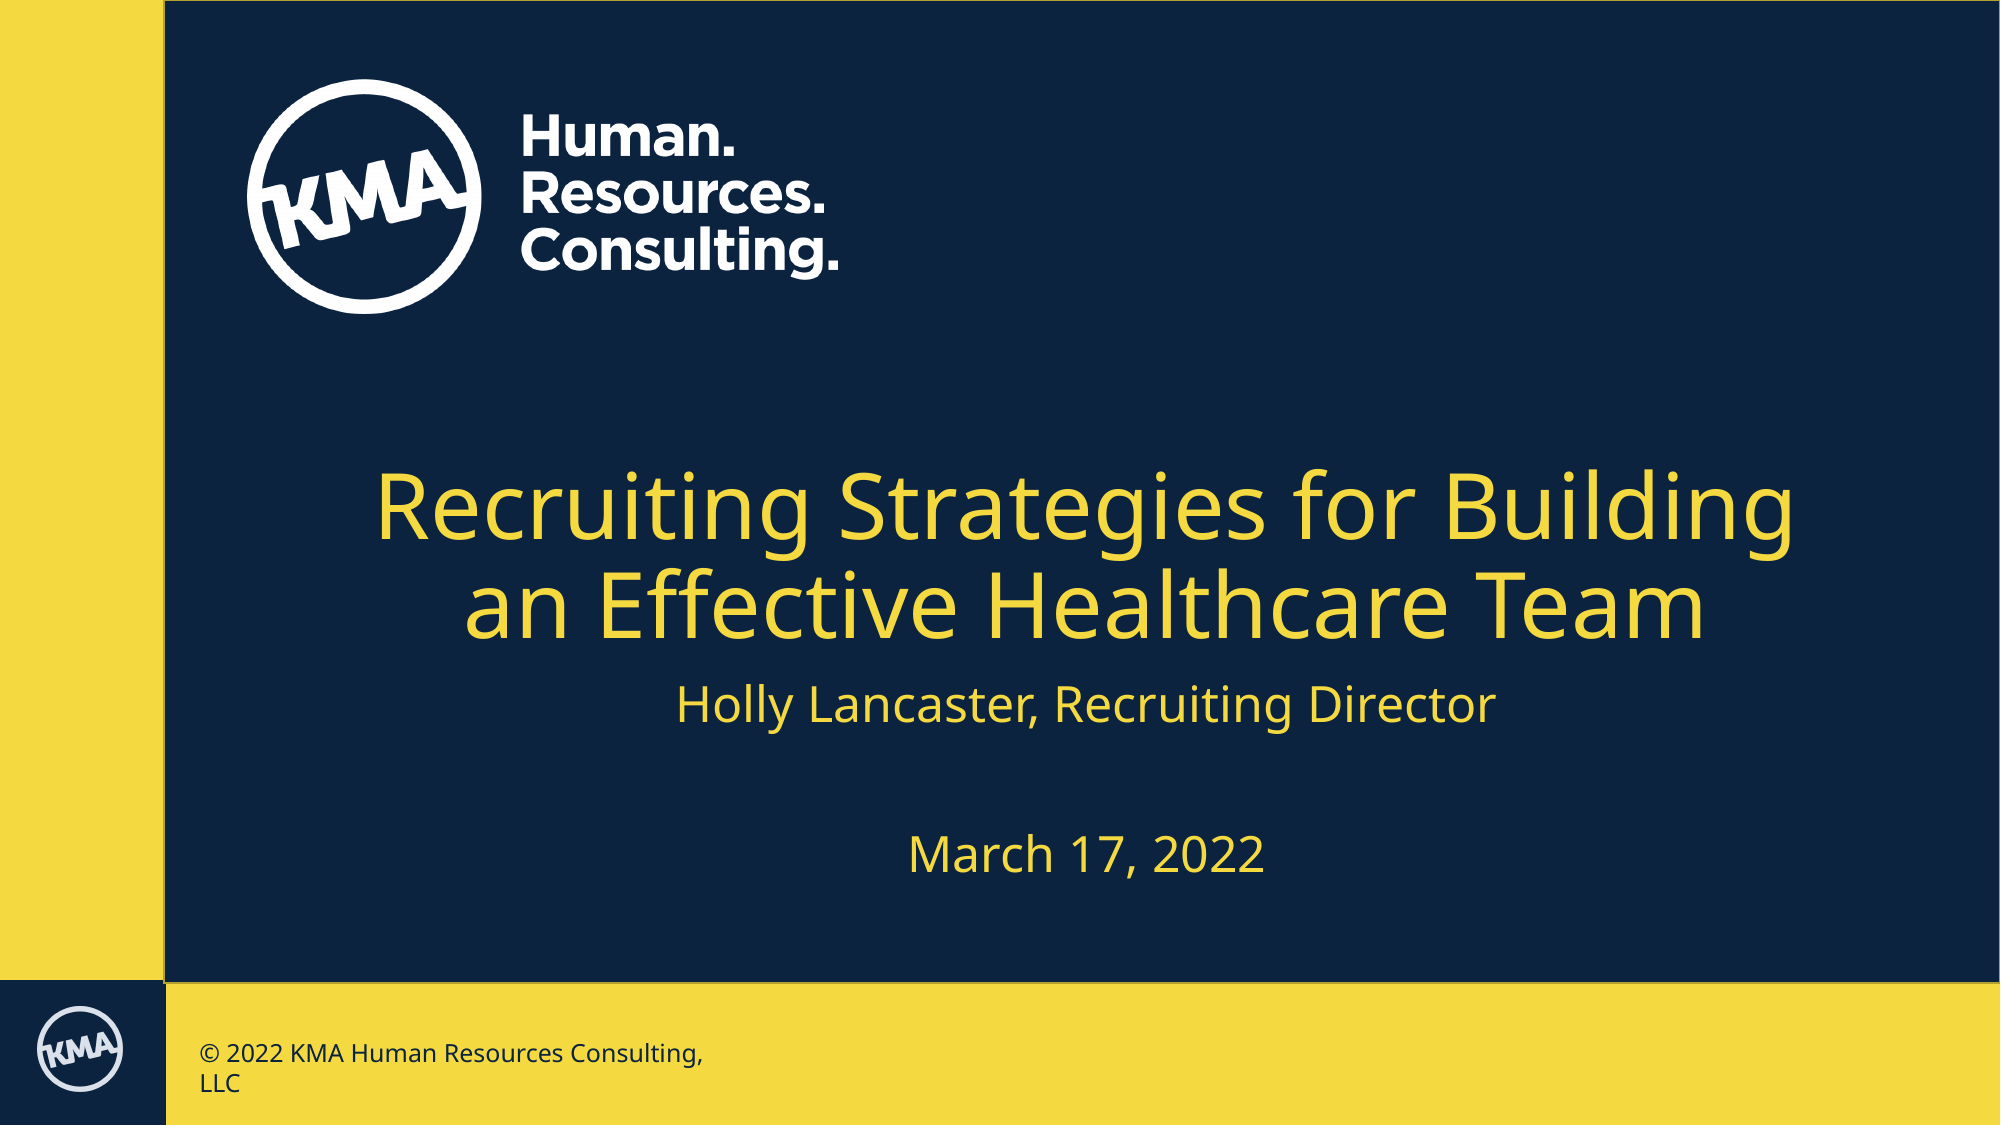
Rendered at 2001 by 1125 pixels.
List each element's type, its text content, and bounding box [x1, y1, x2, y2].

text_box [163, 0, 2000, 984]
text_box Recruiting Strategies for Building an Effective Healthcare Team Holly Lancaster, Recruiting Director March 17, 2022 [247, 453, 1927, 832]
picture [247, 79, 838, 314]
